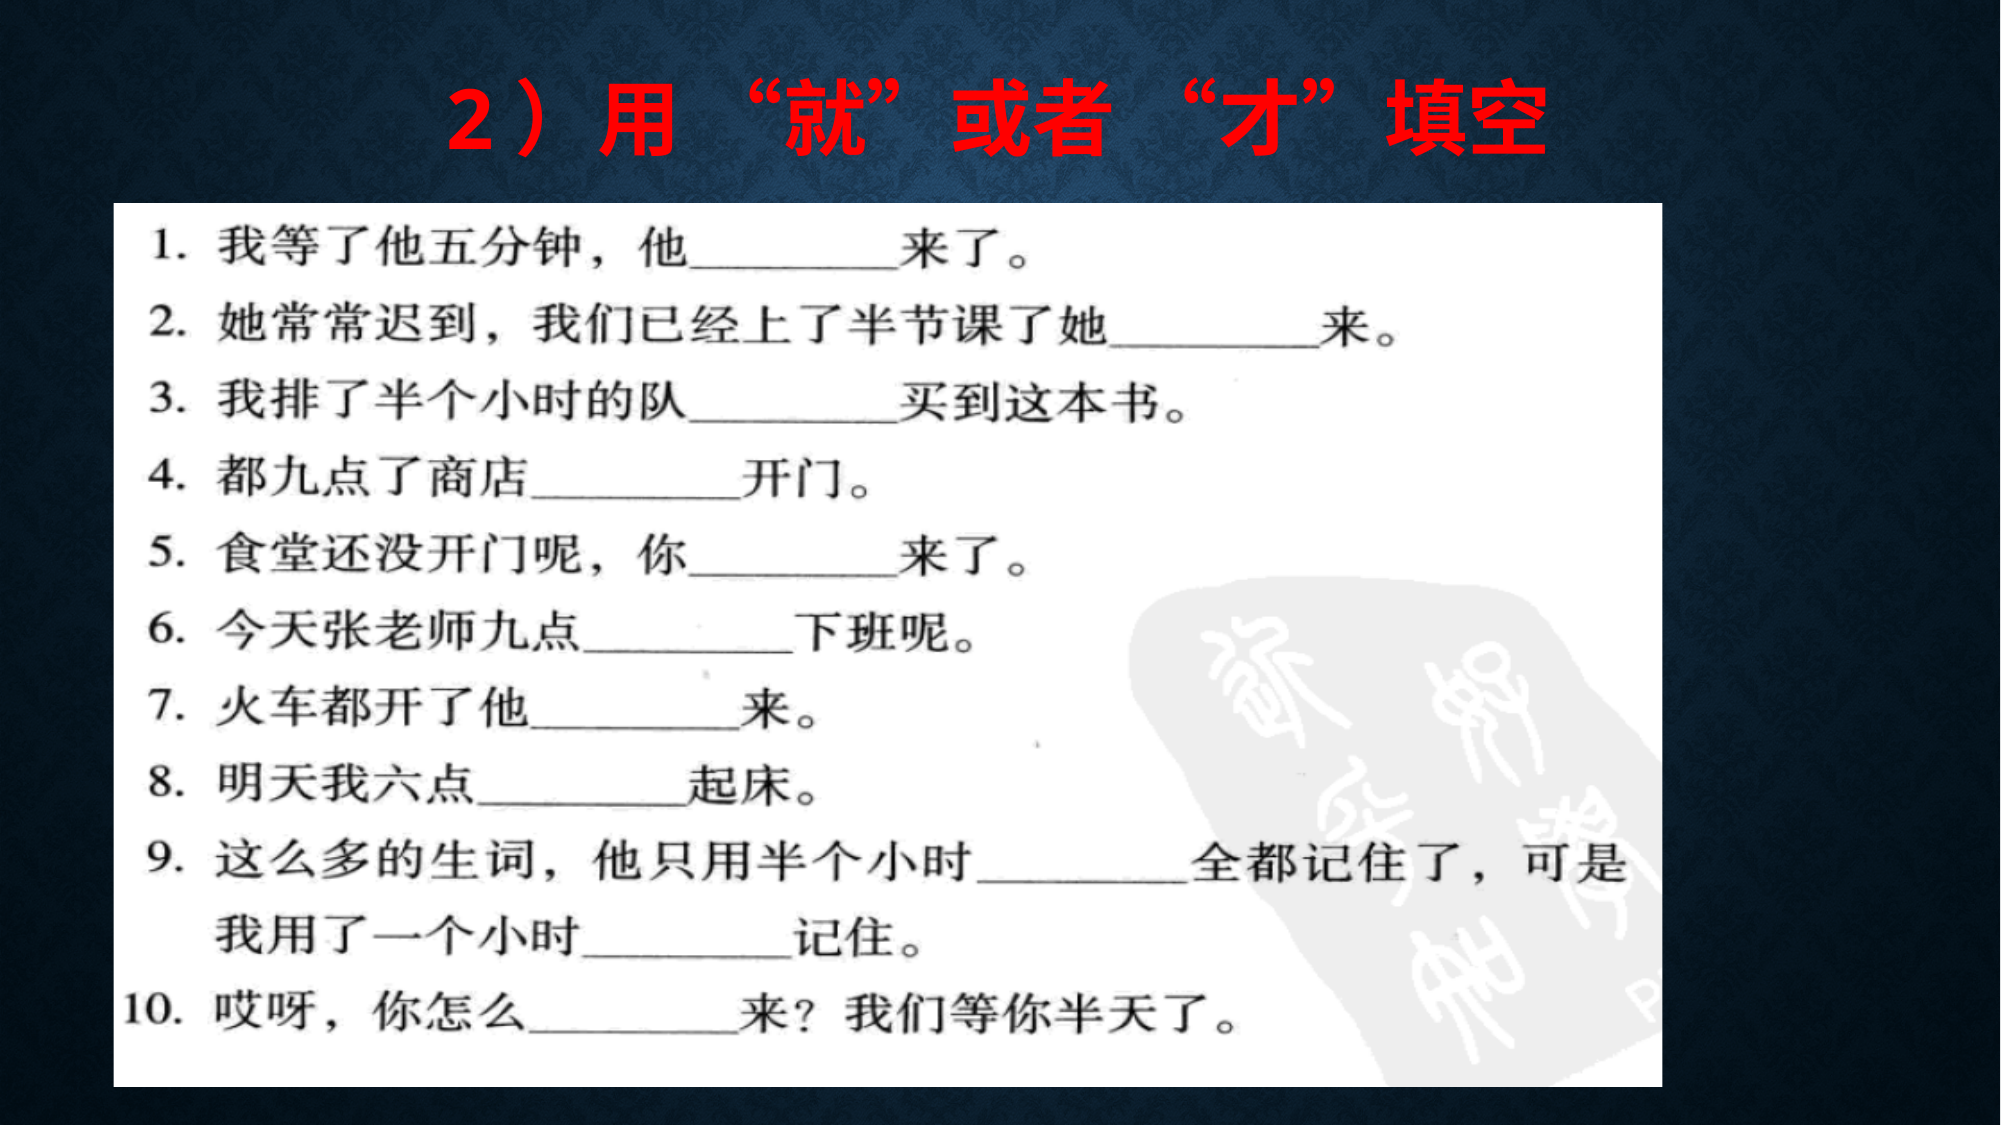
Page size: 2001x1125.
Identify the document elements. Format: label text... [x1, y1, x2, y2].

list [113, 203, 1663, 1088]
title 2）用 “就”或者 “才”填空 [149, 42, 1849, 204]
